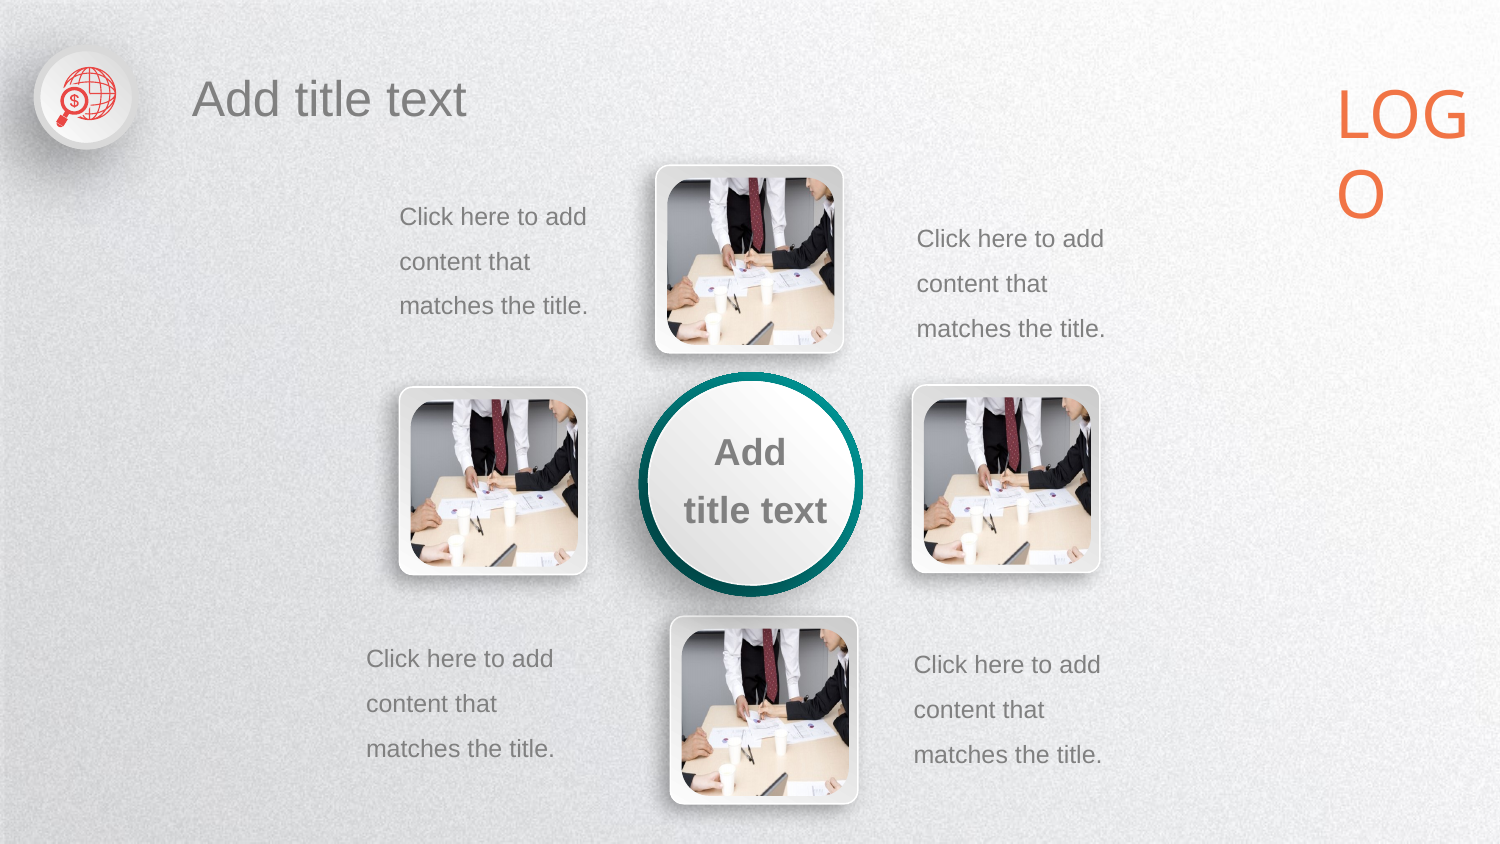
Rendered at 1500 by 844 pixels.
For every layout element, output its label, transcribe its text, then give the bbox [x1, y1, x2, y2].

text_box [670, 616, 858, 804]
text_box LOGO [1321, 64, 1500, 240]
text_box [399, 387, 587, 575]
text_box Click here to add content that matches the title. [905, 202, 1149, 348]
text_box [655, 165, 844, 353]
text_box Click here to add content that matches the title. [388, 179, 632, 326]
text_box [638, 372, 863, 597]
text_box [36, 47, 136, 147]
text_box Add title text [177, 59, 565, 134]
text_box Click here to add content that matches the title. [902, 628, 1146, 775]
text_box Click here to add content that matches the title. [354, 621, 598, 768]
picture [0, 0, 1500, 844]
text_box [912, 385, 1100, 573]
